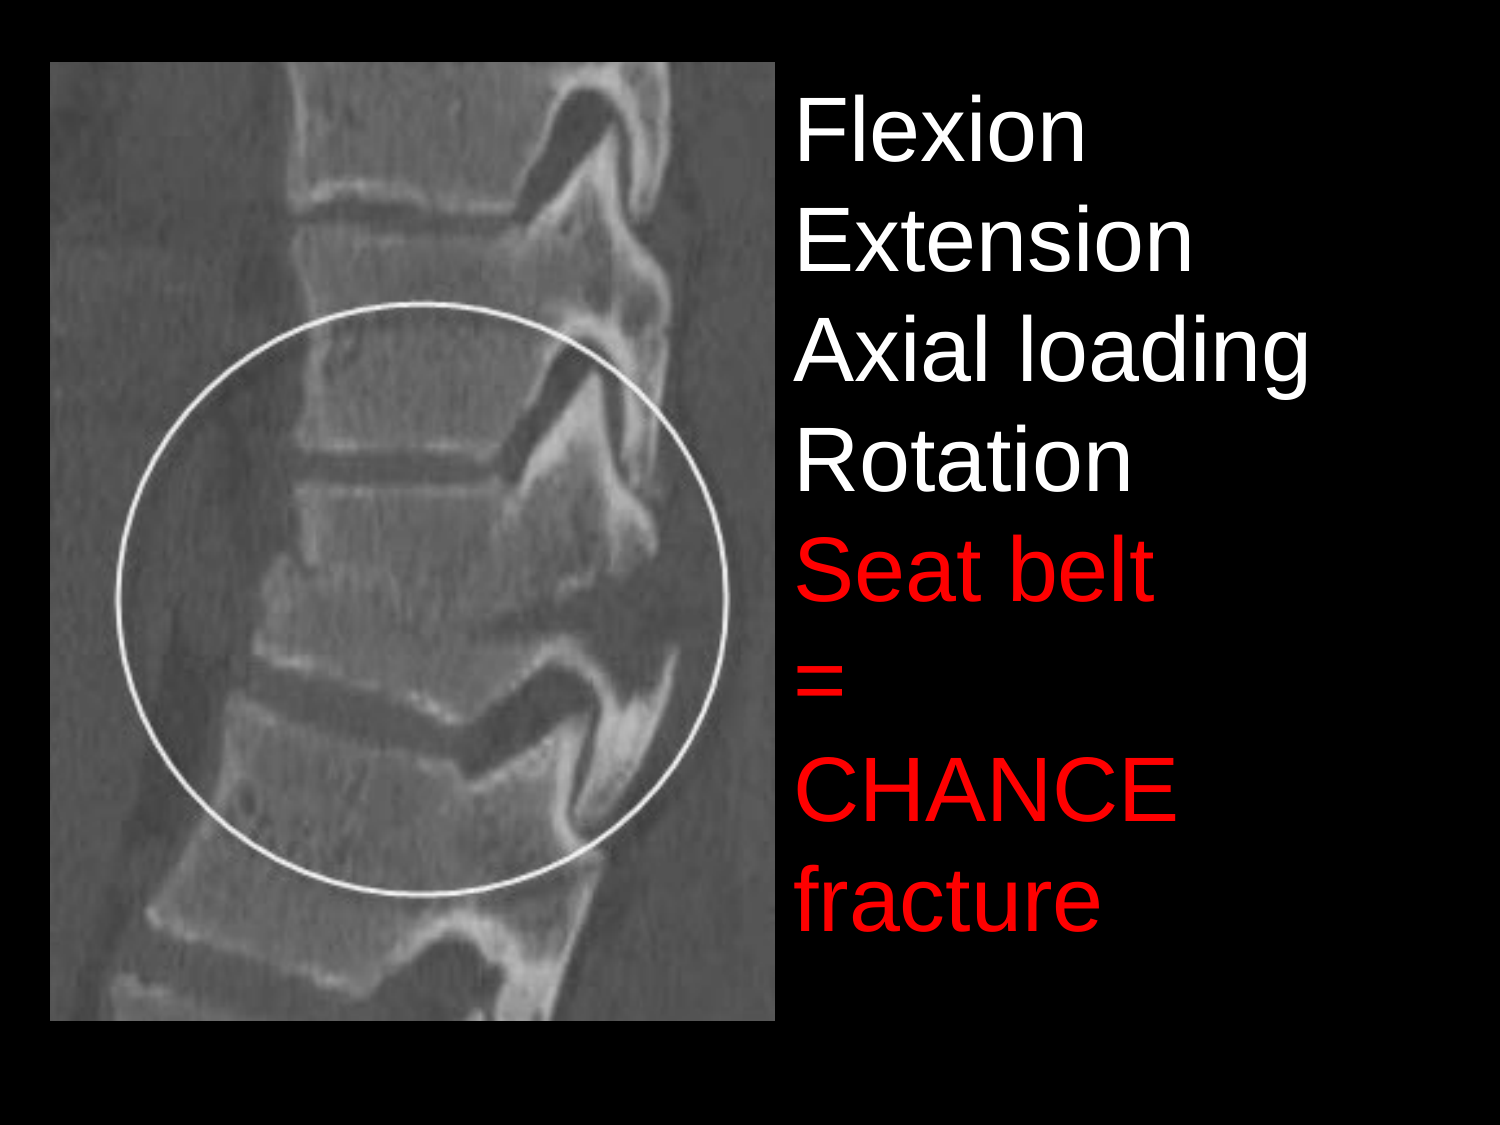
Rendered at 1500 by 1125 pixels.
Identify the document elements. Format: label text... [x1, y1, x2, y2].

picture [49, 62, 776, 1021]
text_box Flexion Extension Axial loading Rotation Seat belt = CHANCE fracture [778, 62, 1425, 957]
